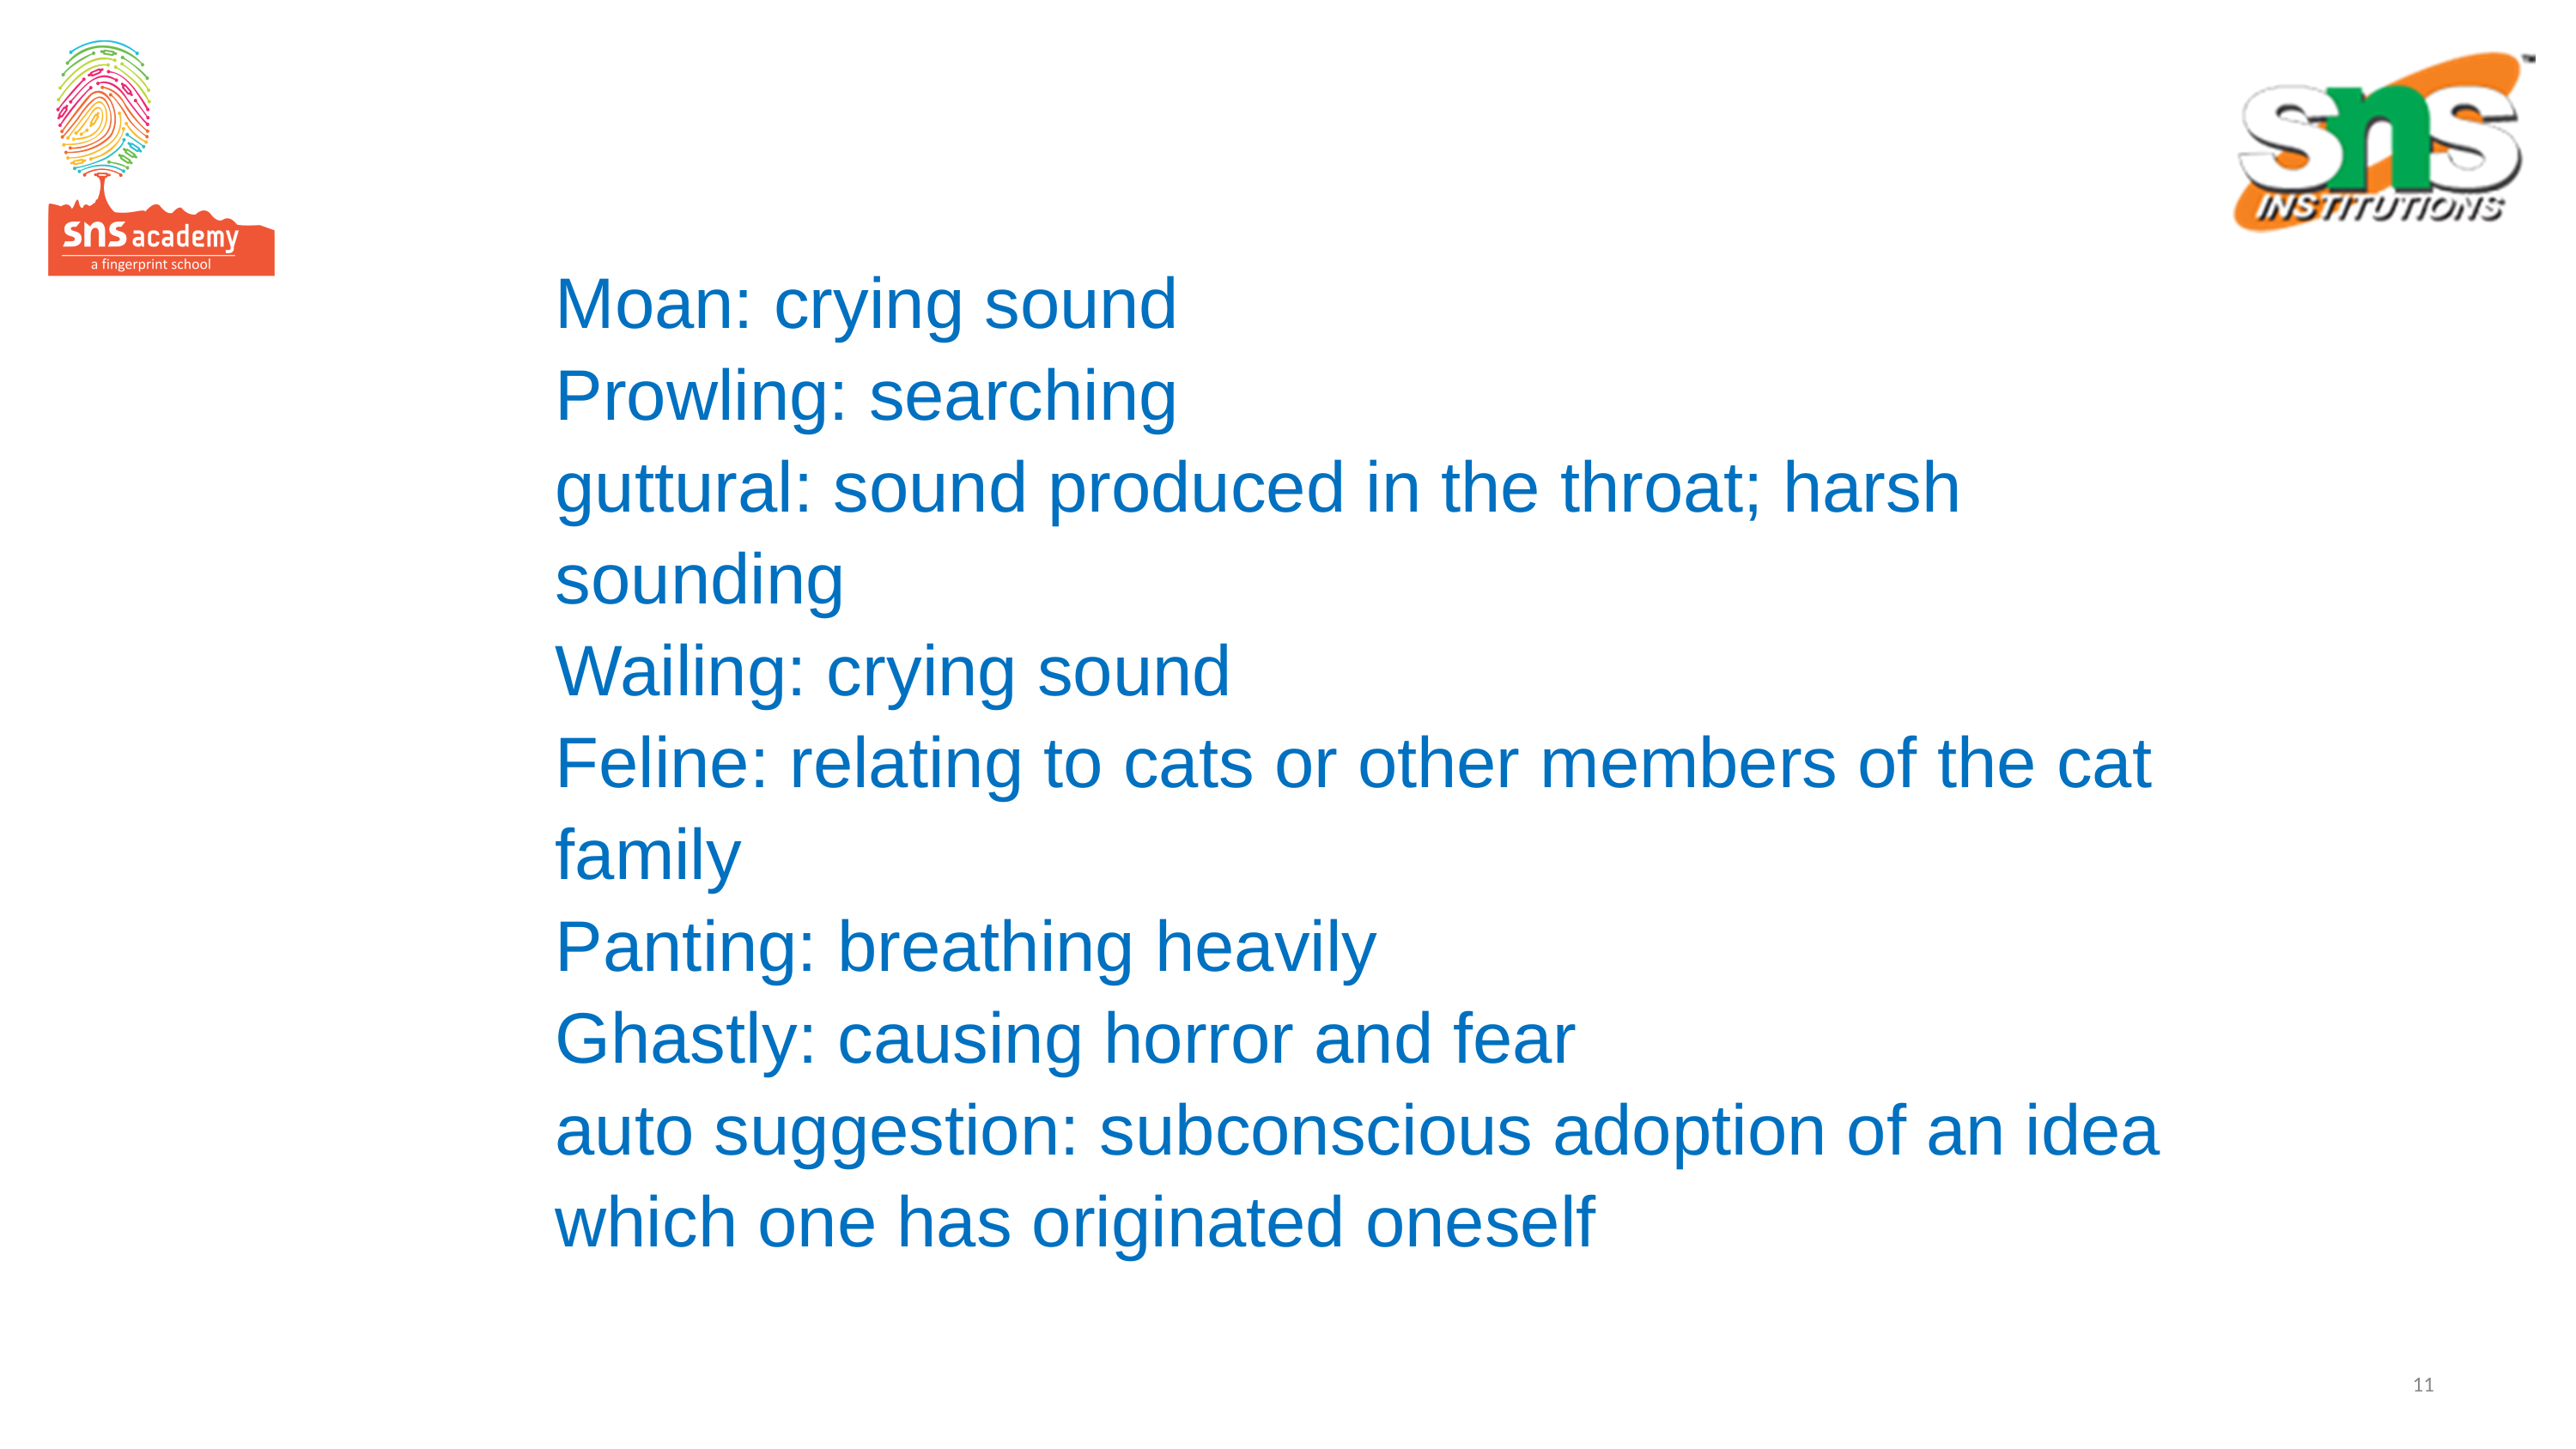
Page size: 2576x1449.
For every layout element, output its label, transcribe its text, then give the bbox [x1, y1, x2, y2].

picture [38, 33, 280, 285]
picture [2233, 50, 2536, 233]
slide_number 11 [2146, 1357, 2447, 1410]
text_box Moan: crying sound Prowling: searching guttural: sound produced in the throat; harsh sounding Wailing: crying sound Feline: relating to cats or other members of the cat family Panting: breathing heavily Ghastly: causing horror and fear auto suggestion: subconscious adoption of an idea which one has originated oneself [543, 245, 2254, 1268]
